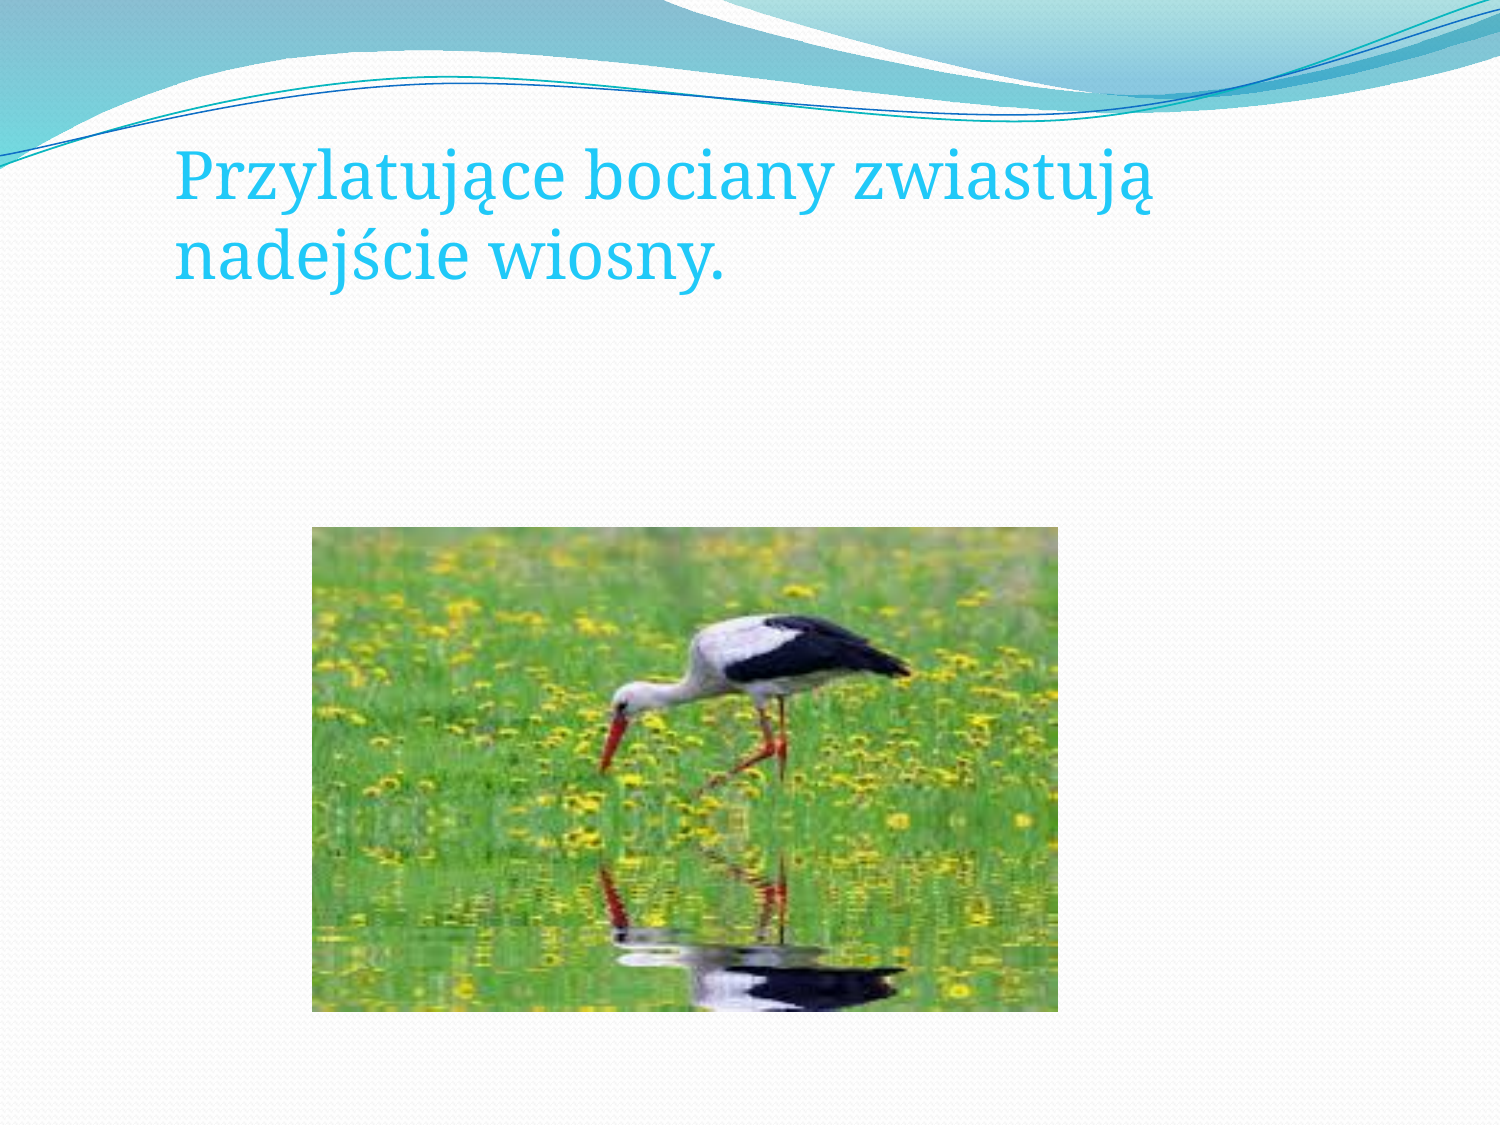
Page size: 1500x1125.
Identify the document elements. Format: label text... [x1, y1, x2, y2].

text_box Przylatujące bociany zwiastują nadejście wiosny. [159, 125, 1187, 300]
picture [312, 526, 1058, 1012]
text_box [0, 0, 432, 150]
